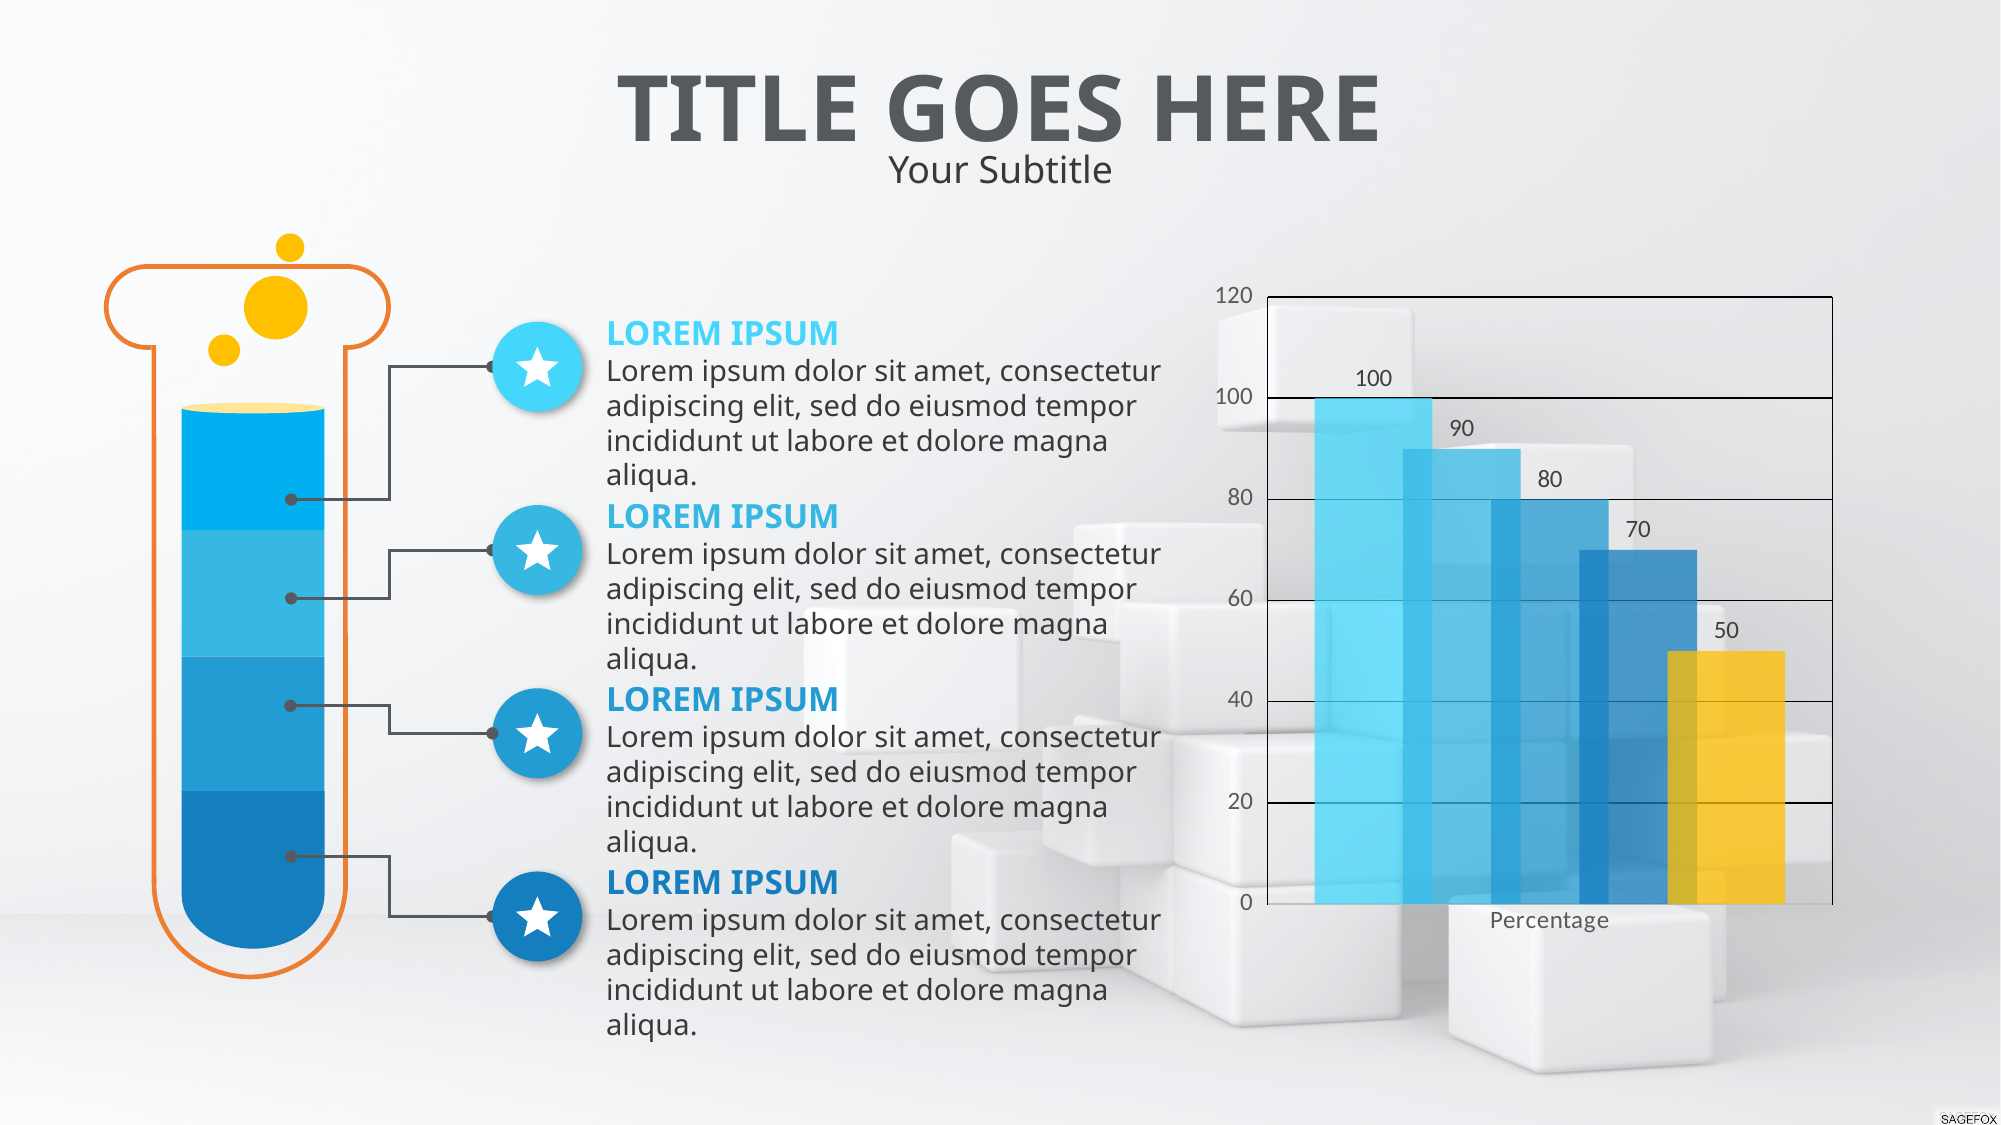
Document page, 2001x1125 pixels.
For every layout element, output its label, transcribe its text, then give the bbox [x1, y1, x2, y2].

chart [1201, 270, 1846, 949]
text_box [291, 366, 493, 500]
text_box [492, 505, 583, 596]
picture [1938, 1114, 1999, 1125]
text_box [492, 321, 583, 412]
text_box LOREM IPSUM Lorem ipsum dolor sit amet, consectetur adipiscing elit, sed do eiusmod tempor incididunt ut labore et dolore magna aliqua. [596, 490, 1201, 673]
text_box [492, 688, 583, 779]
text_box LOREM IPSUM Lorem ipsum dolor sit amet, consectetur adipiscing elit, sed do eiusmod tempor incididunt ut labore et dolore magna aliqua. [596, 306, 1201, 490]
text_box LOREM IPSUM Lorem ipsum dolor sit amet, consectetur adipiscing elit, sed do eiusmod tempor incididunt ut labore et dolore magna aliqua. [596, 856, 1202, 1047]
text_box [291, 856, 493, 917]
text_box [208, 233, 308, 367]
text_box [548, 42, 1452, 199]
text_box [106, 266, 389, 977]
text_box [290, 705, 493, 734]
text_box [492, 871, 583, 962]
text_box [291, 550, 493, 599]
text_box LOREM IPSUM Lorem ipsum dolor sit amet, consectetur adipiscing elit, sed do eiusmod tempor incididunt ut labore et dolore magna aliqua. [596, 673, 1201, 856]
